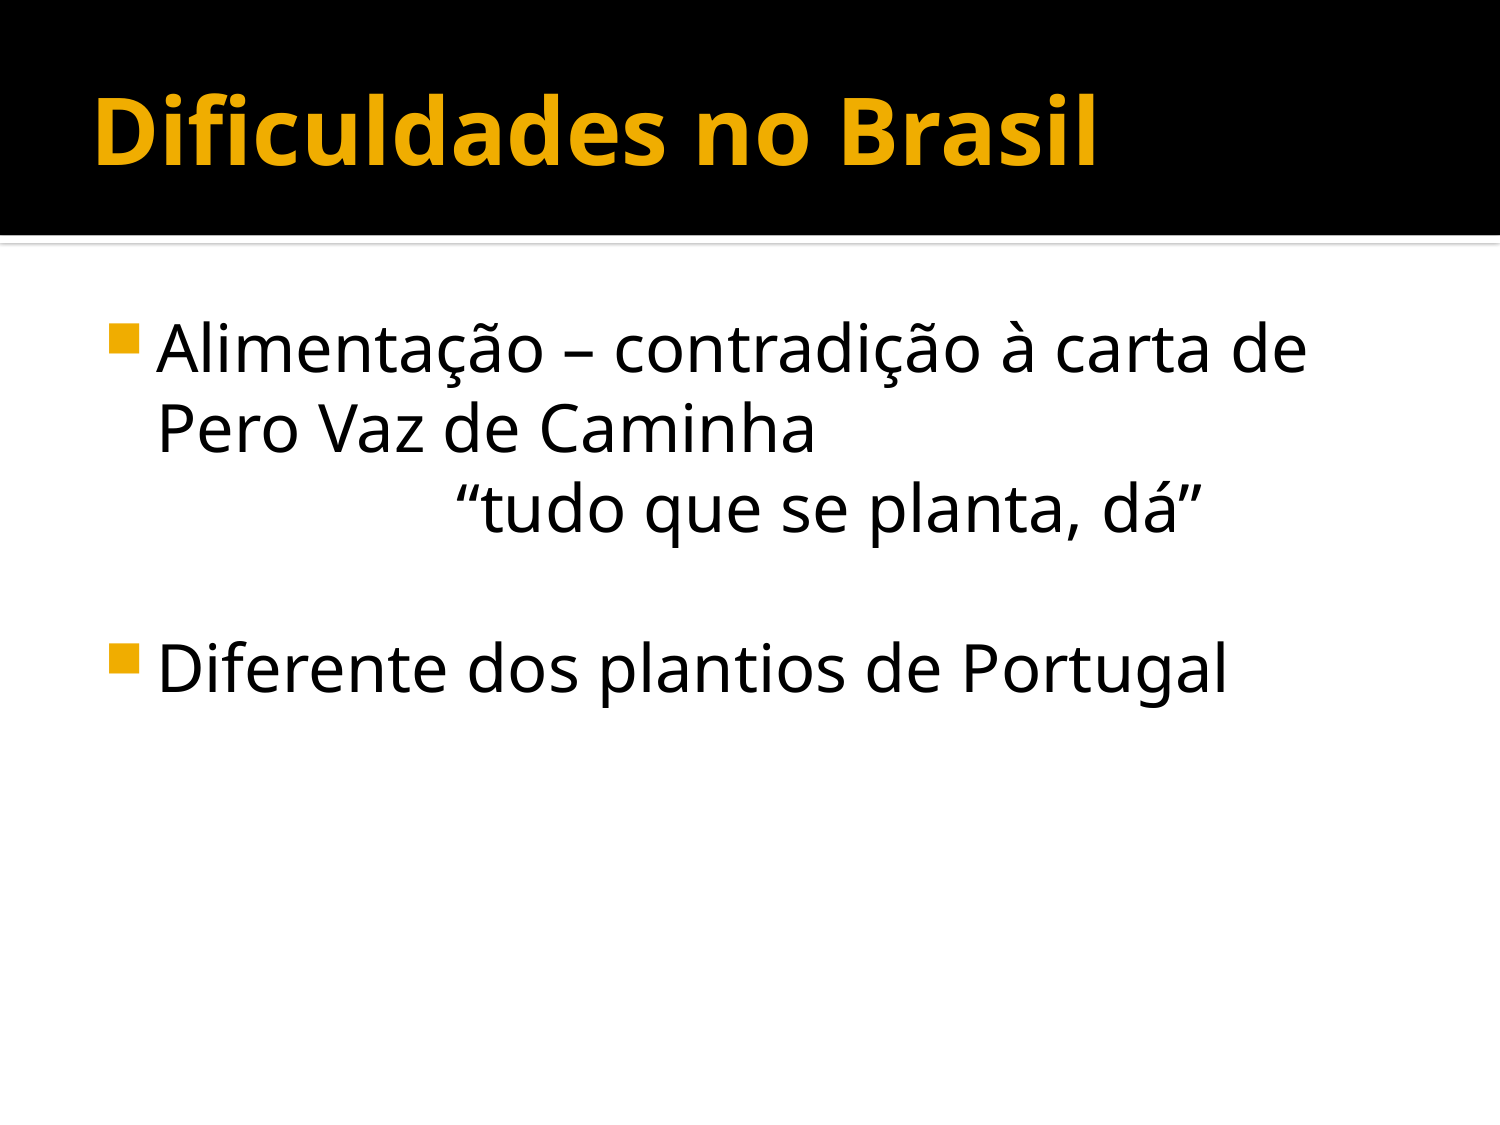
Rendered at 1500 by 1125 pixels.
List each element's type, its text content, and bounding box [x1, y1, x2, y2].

title Dificuldades no Brasil [75, 25, 1425, 231]
list Alimentação – contradição à carta de Pero Vaz de Caminha “tudo que se planta, dá” Diferente dos plantios de Portugal [75, 291, 1425, 1050]
